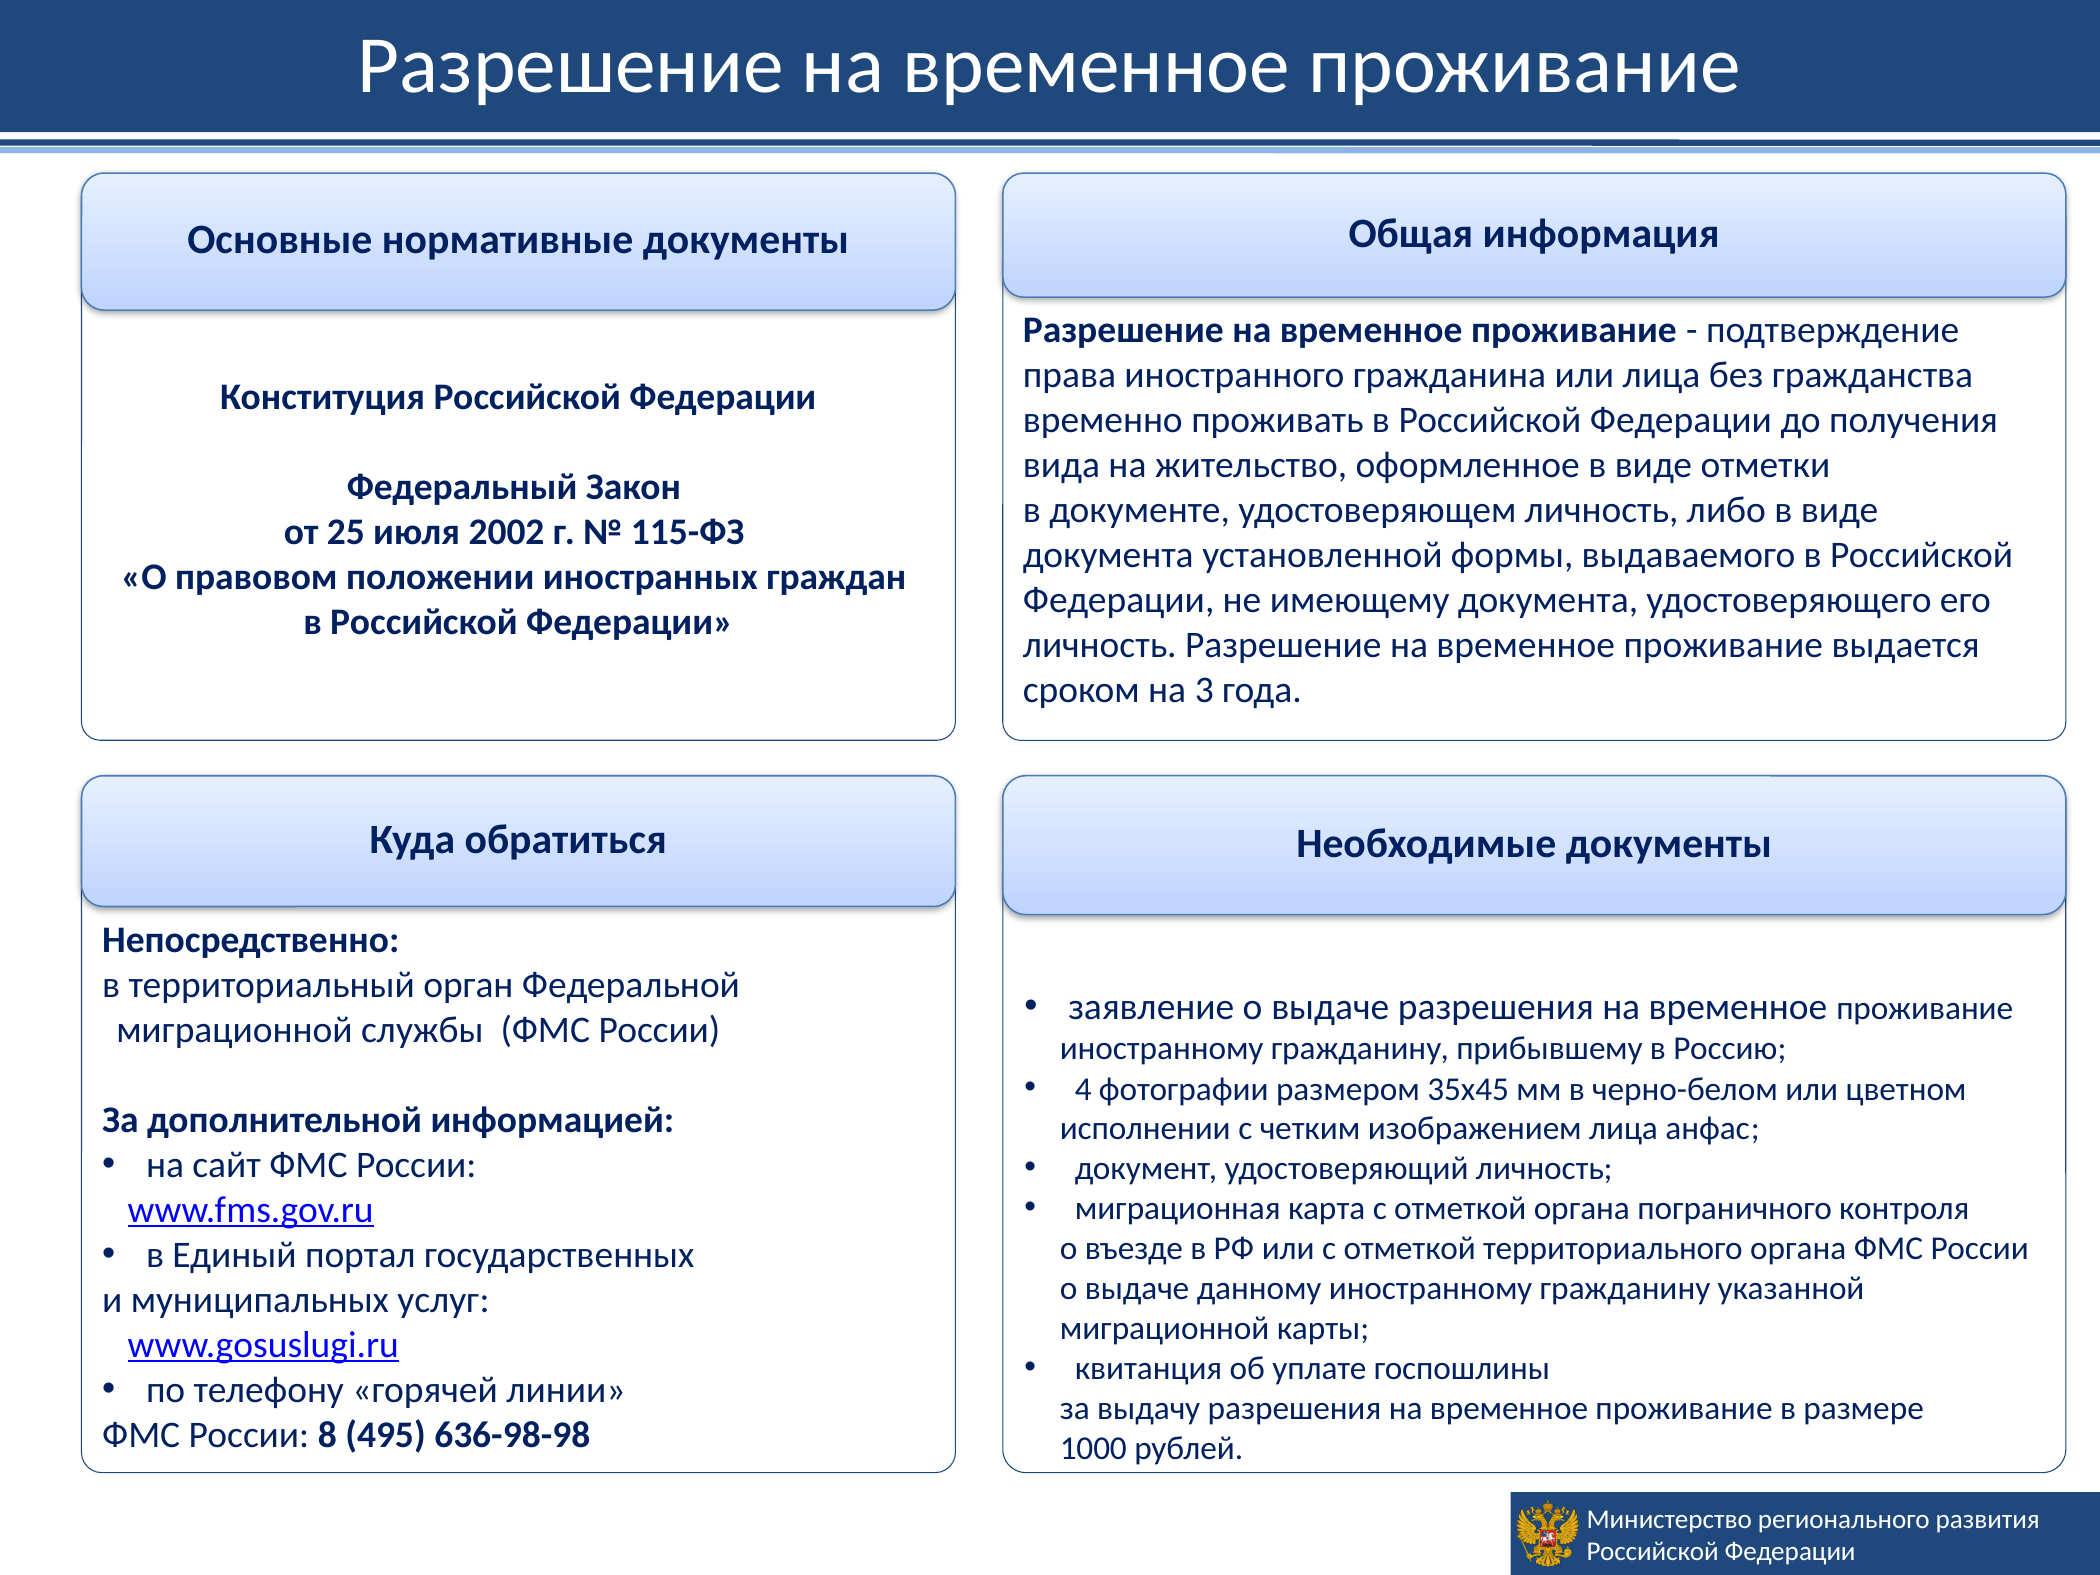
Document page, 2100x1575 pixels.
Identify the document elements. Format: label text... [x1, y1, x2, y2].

picture [1516, 1500, 1579, 1567]
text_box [81, 775, 956, 1473]
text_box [81, 172, 956, 741]
text_box Разрешение на временное проживание [0, 0, 2100, 134]
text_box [1002, 775, 2067, 1473]
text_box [1002, 172, 2067, 741]
